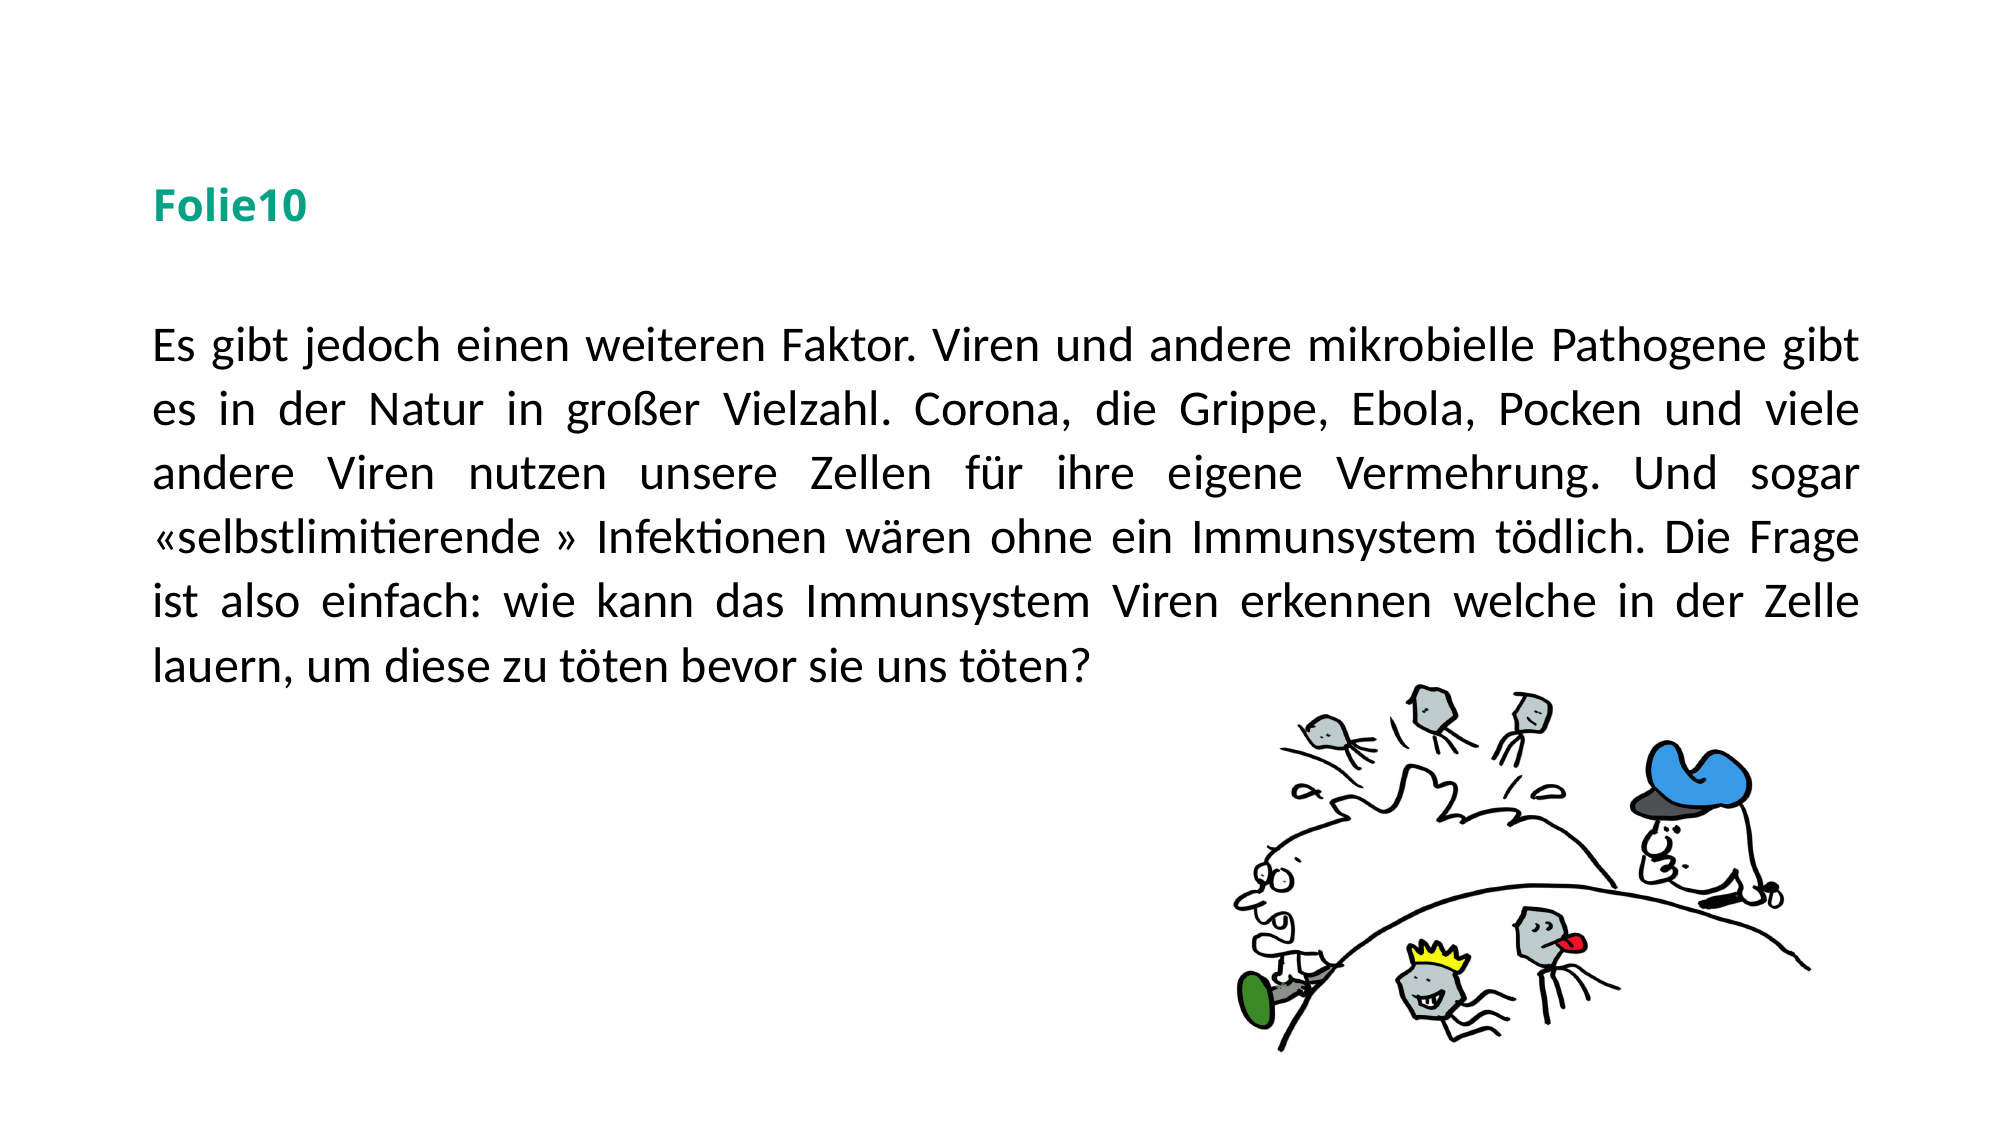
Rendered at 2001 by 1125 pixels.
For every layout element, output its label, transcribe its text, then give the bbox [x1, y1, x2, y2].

picture [1181, 631, 1815, 1072]
title Folie10 [137, 80, 1863, 298]
list Es gibt jedoch einen weiteren Faktor. Viren und andere mikrobielle Pathogene gibt es in der Natur in großer Vielzahl. Corona, die Grippe, Ebola, Pocken und viele andere Viren nutzen unsere Zellen für ihre eigene Vermehrung. Und sogar «selbstlimitierende » Infektionen wären ohne ein Immunsystem tödlich. Die Frage ist also einfach: wie kann das Immunsystem Viren erkennen welche in der Zelle lauern, um diese zu töten bevor sie uns töten? [137, 299, 1876, 1014]
